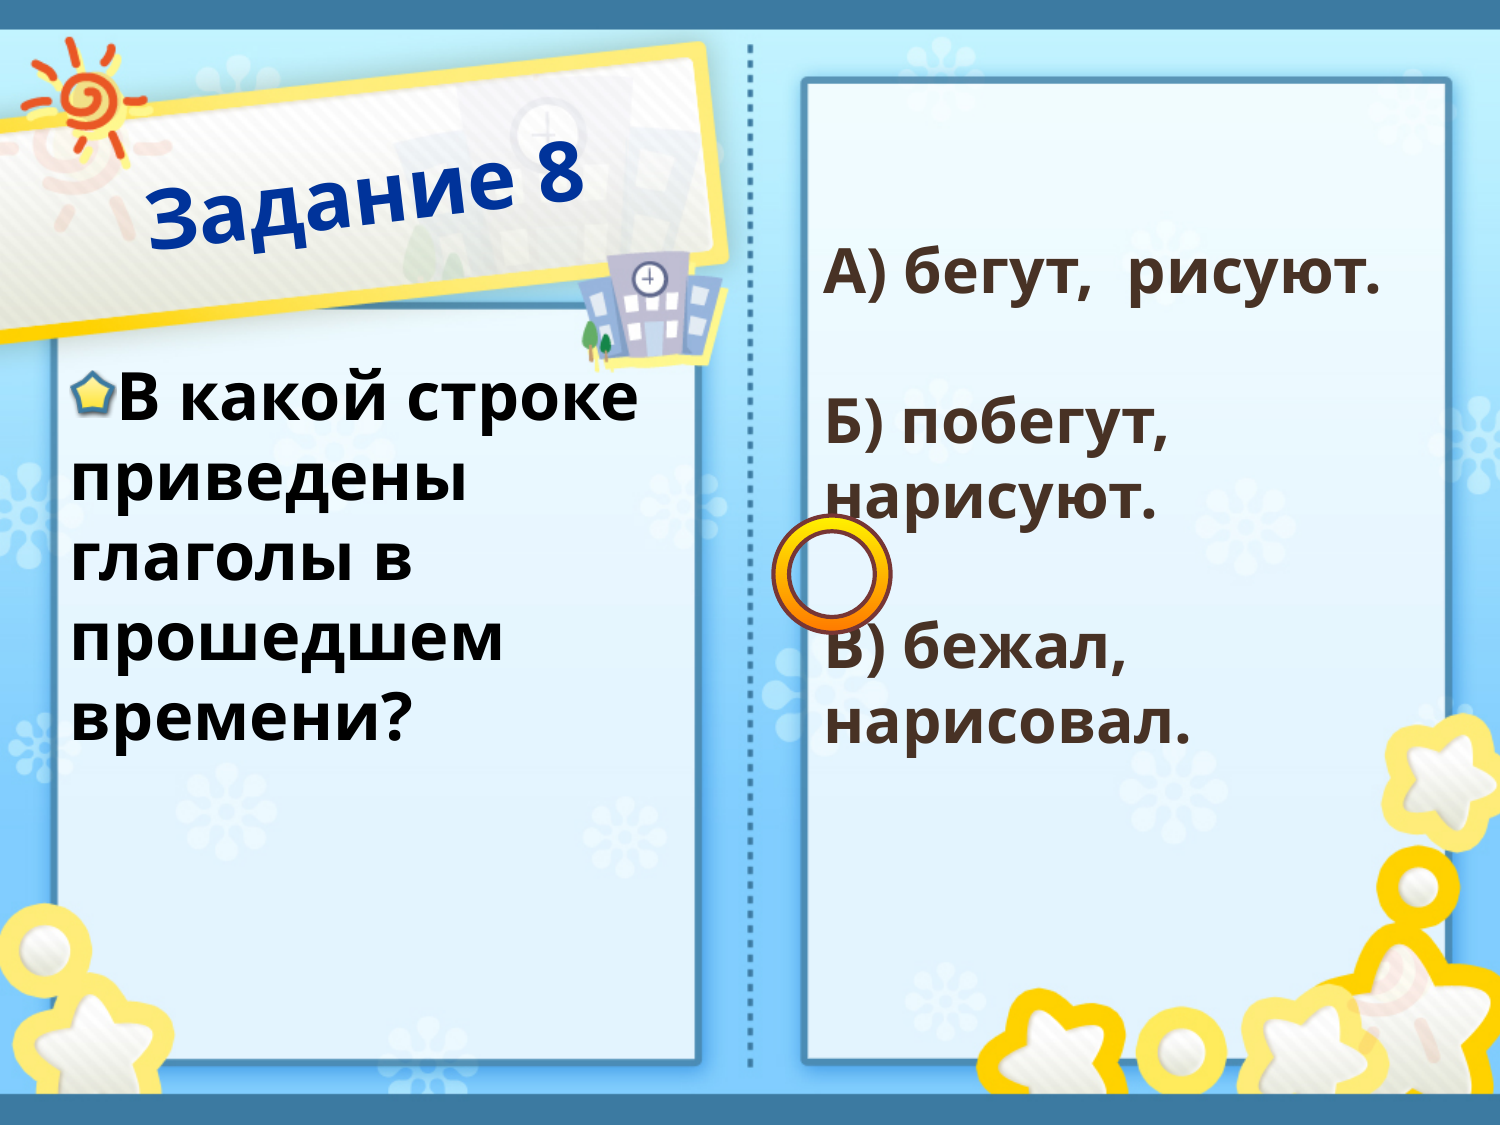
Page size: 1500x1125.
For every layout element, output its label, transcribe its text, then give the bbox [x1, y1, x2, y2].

text_box В какой строке приведены глаголы в прошедшем времени? [55, 346, 696, 822]
text_box [771, 513, 893, 635]
text_box А) бегут, рисуют. Б) побегут, нарисуют. В) бежал, нарисовал. [808, 164, 1450, 764]
title Задание 8 [14, 57, 715, 326]
picture [0, 0, 1500, 1125]
